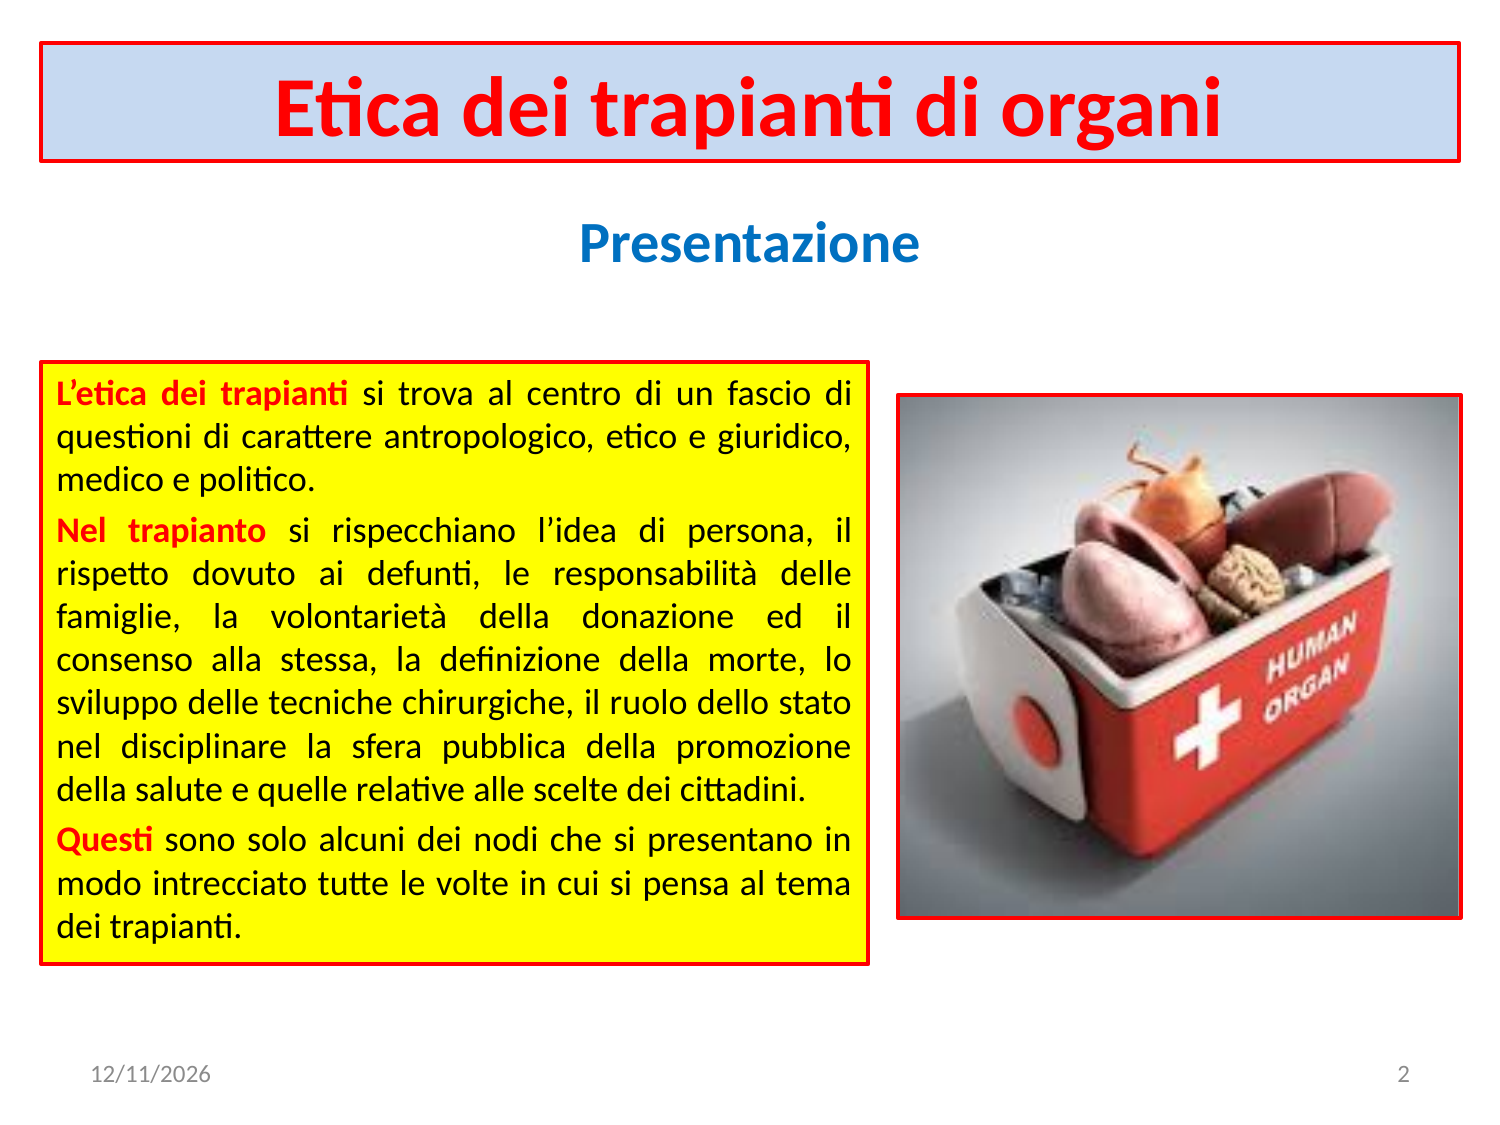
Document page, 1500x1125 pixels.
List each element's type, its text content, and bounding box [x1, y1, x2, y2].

title Etica dei trapianti di organi [41, 42, 1459, 162]
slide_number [75, 1042, 425, 1103]
slide_number 2 [1074, 1042, 1425, 1103]
subtitle L’etica dei trapianti si trova al centro di un fascio di questioni di carattere antropologico, etico e giuridico, medico e politico. Nel trapianto si rispecchiano l’idea di persona, il rispetto dovuto ai defunti, le responsabilità delle famiglie, la volontarietà della donazione ed il consenso alla stessa, la definizione della morte, lo sviluppo delle tecniche chirurgiche, il ruolo dello stato nel disciplinare la sfera pubblica della promozione della salute e quelle relative alle scelte dei cittadini. Questi sono solo alcuni dei nodi che si presentano in modo intrecciato tutte le volte in cui si pensa al tema dei trapianti. [41, 361, 869, 965]
picture [899, 396, 1459, 916]
text_box Presentazione [41, 196, 1459, 281]
